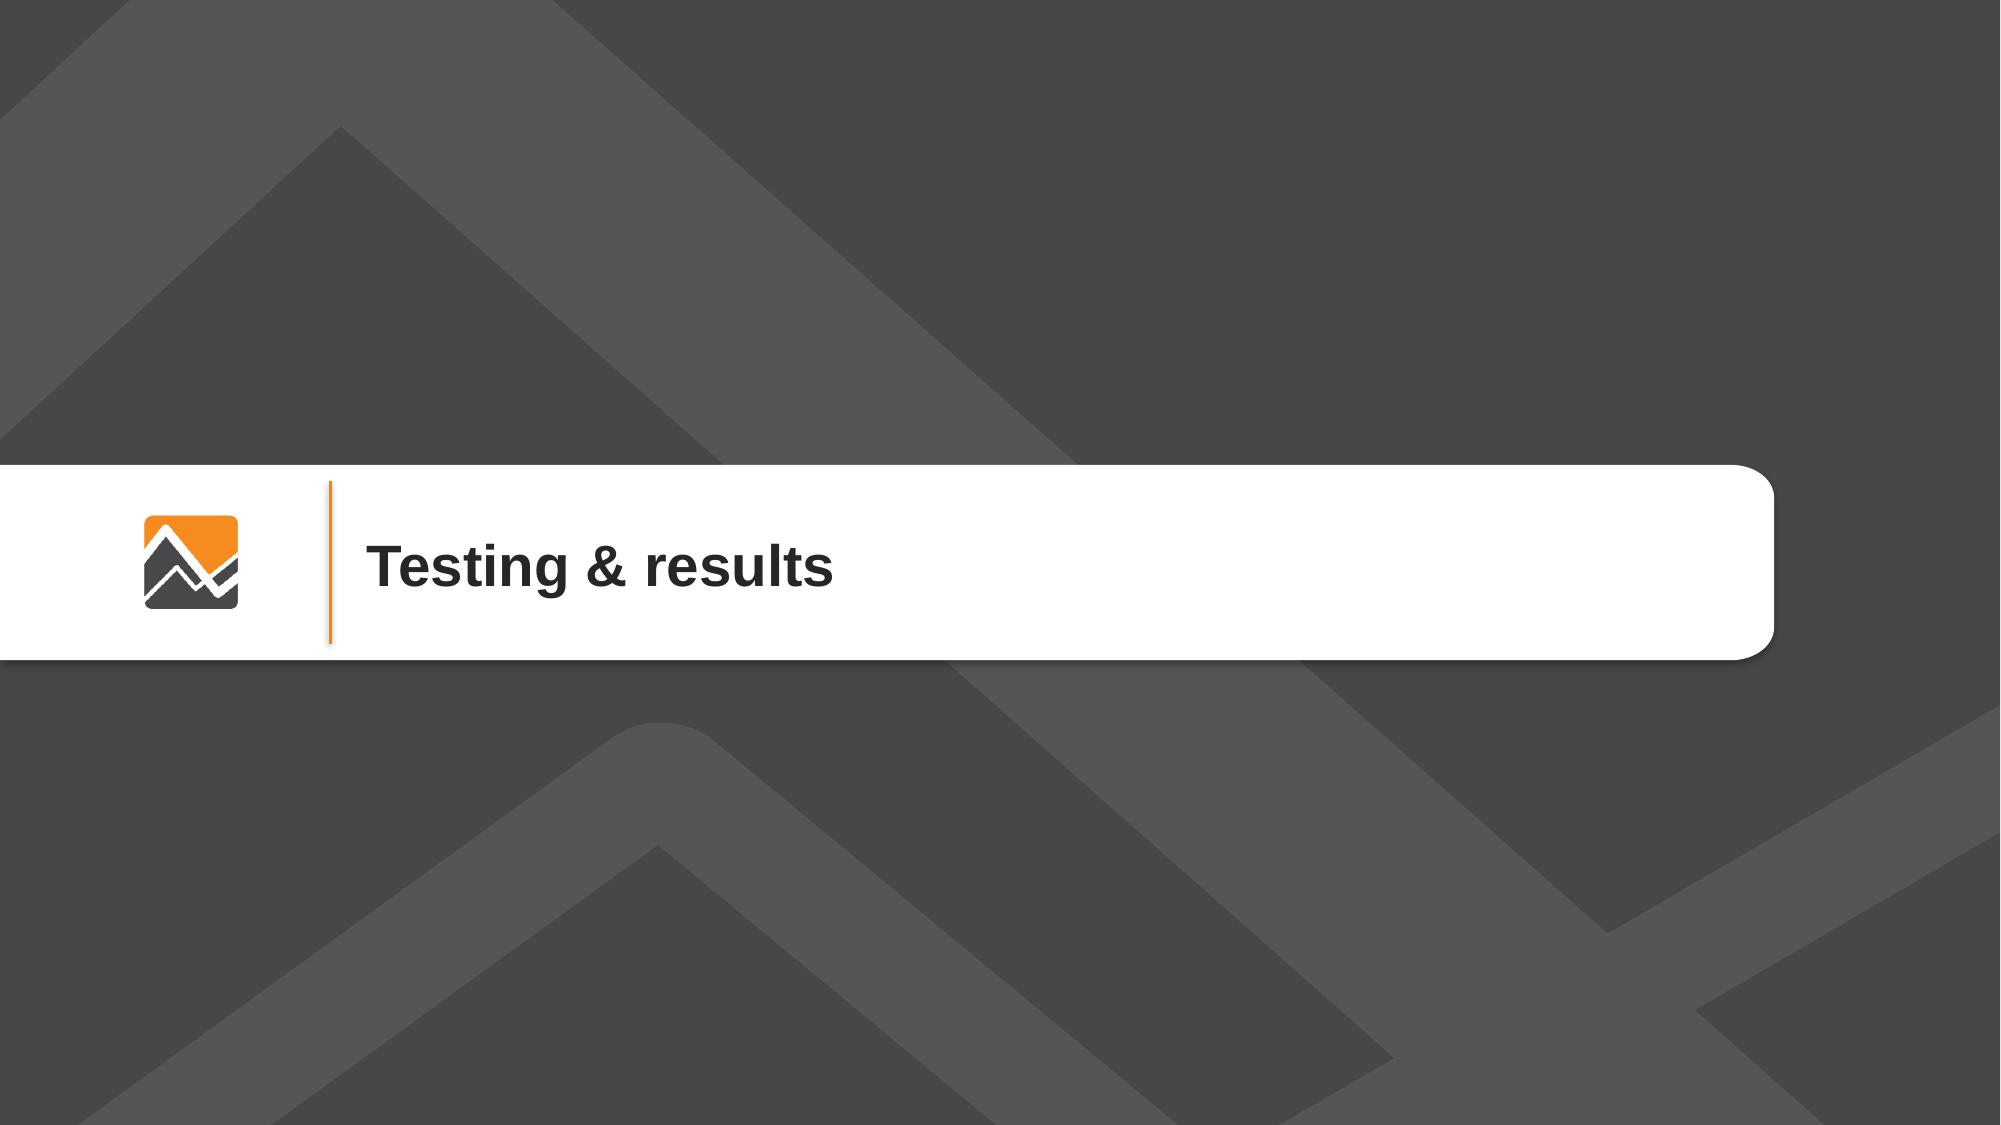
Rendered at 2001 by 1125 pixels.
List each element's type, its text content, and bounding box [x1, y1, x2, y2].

picture [144, 515, 238, 609]
picture [0, 0, 2001, 1125]
list Testing & results [351, 480, 1568, 646]
